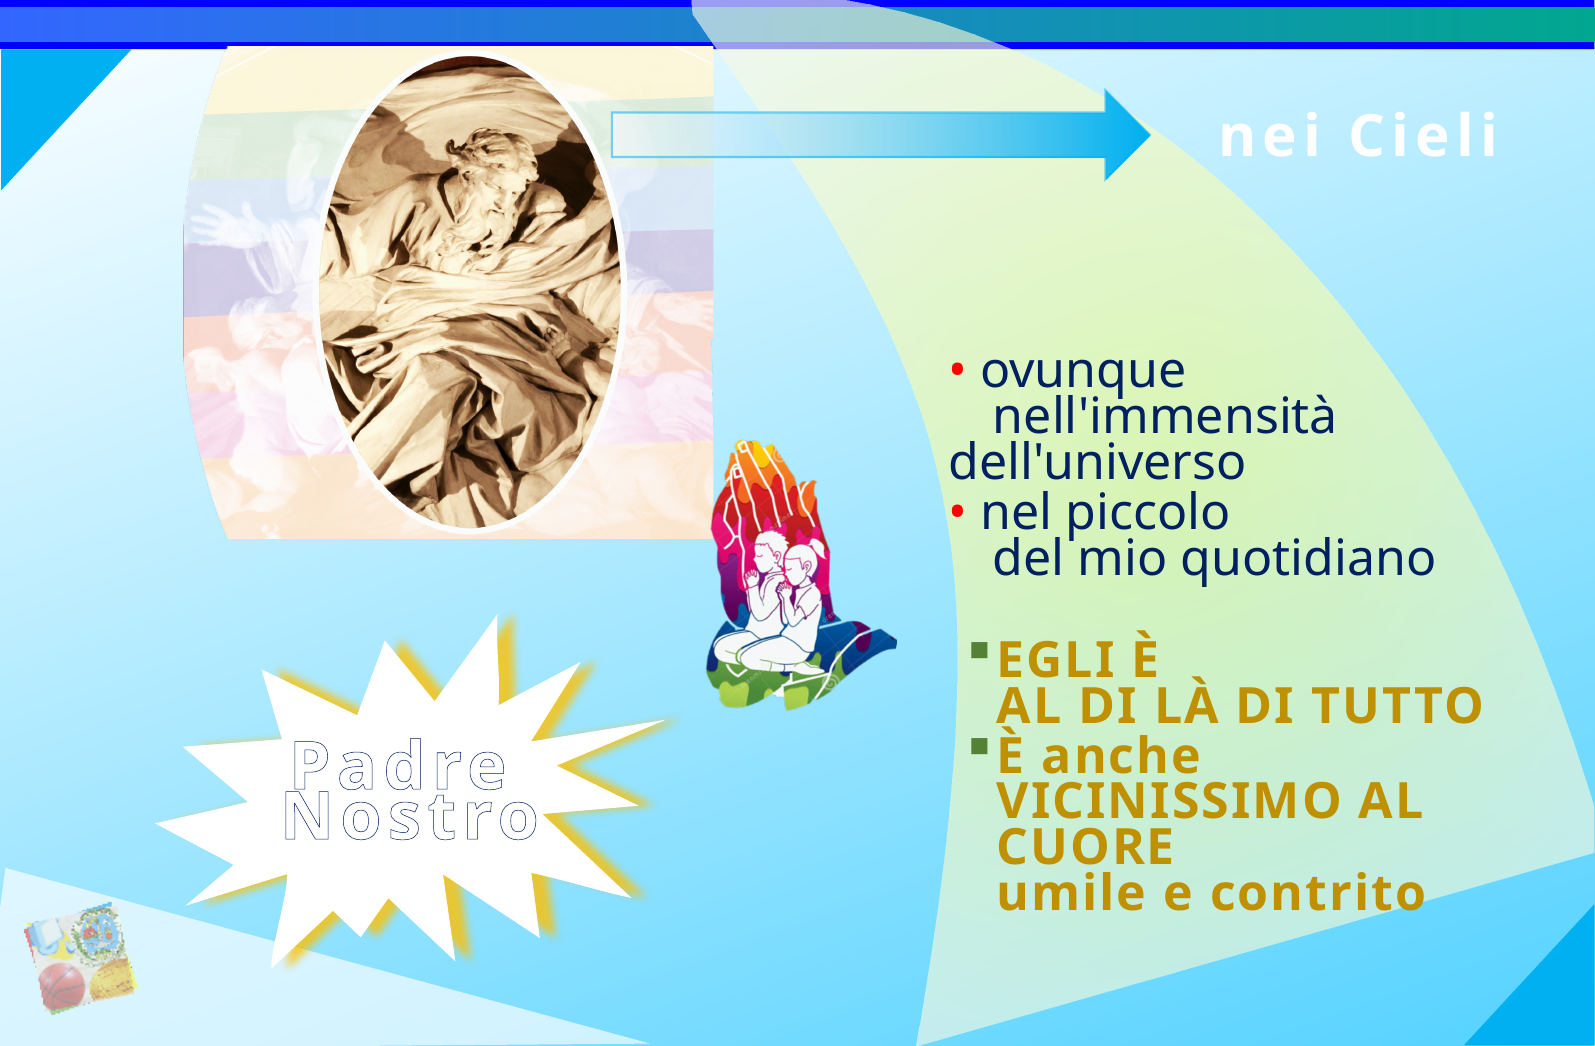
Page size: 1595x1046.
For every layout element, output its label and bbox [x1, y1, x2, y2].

text_box [895, 7, 1595, 42]
text_box [863, 0, 1595, 7]
text_box [1002, 42, 1595, 49]
text_box [1, 49, 1595, 1046]
text_box [691, 0, 1016, 49]
text_box [0, 7, 710, 42]
text_box [0, 42, 713, 50]
text_box [0, 0, 692, 7]
